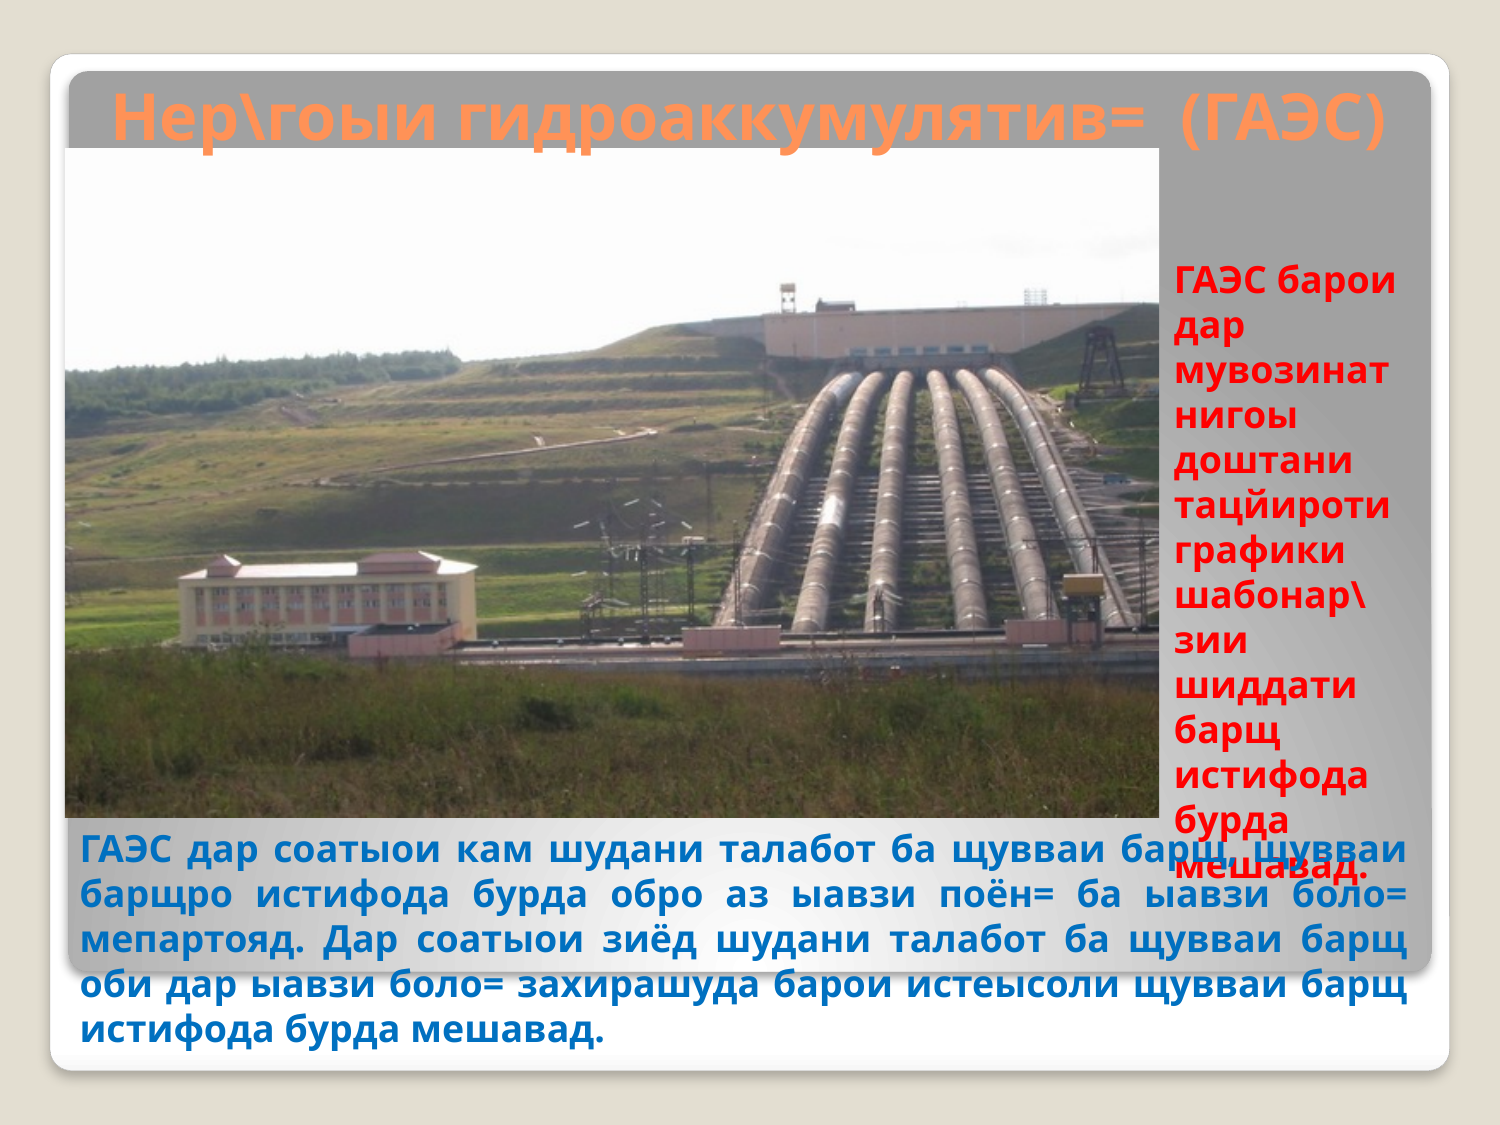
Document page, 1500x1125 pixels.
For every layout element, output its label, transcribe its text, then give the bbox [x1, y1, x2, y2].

text_box ГАЭС барои дар мувозинат нигоы доштани тацйироти графики шабонар\зии шиддати барщ истифода бурда мешавад. [1166, 248, 1447, 894]
text_box ГАЭС дар соатыои кам шудани талабот ба щувваи барщ, щувваи барщро истифода бурда обро аз ыавзи поён= ба ыавзи боло= мепартояд. Дар соатыои зиёд шудани талабот ба щувваи барщ оби дар ыавзи боло= захирашуда барои истеысоли щувваи барщ истифода бурда мешавад. [64, 817, 1424, 1058]
picture [64, 148, 1160, 819]
title Нер\гоыи гидроаккумулятив= (ГАЭС) [77, 66, 1420, 161]
